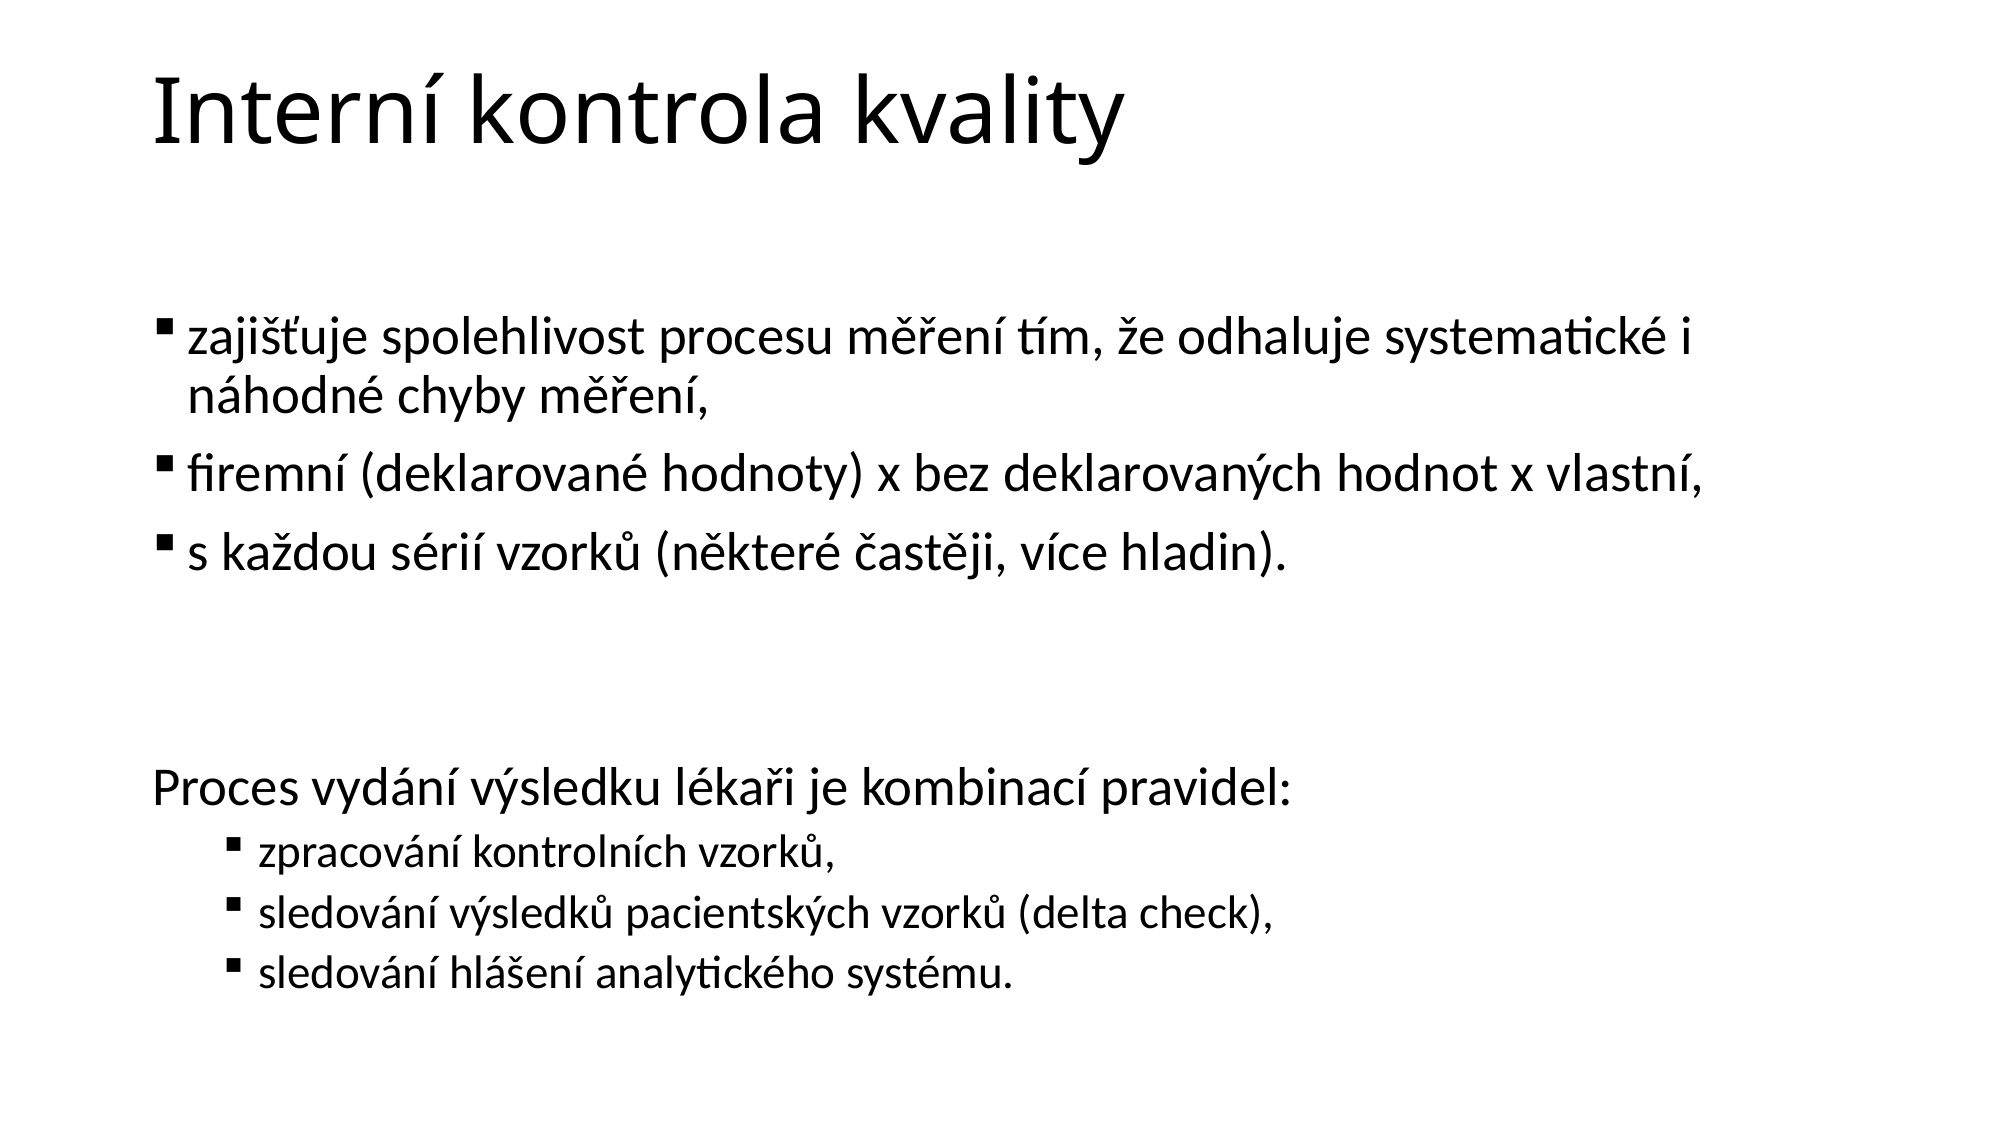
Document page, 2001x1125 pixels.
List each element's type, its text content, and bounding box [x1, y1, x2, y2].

list zajišťuje spolehlivost procesu měření tím, že odhaluje systematické i náhodné chyby měření, firemní (deklarované hodnoty) x bez deklarovaných hodnot x vlastní, s každou sérií vzorků (některé častěji, více hladin). Proces vydání výsledku lékaři je kombinací pravidel: zpracování kontrolních vzorků, sledování výsledků pacientských vzorků (delta check), sledování hlášení analytického systému. [137, 299, 1863, 1014]
title Interní kontrola kvality [137, 59, 1863, 278]
